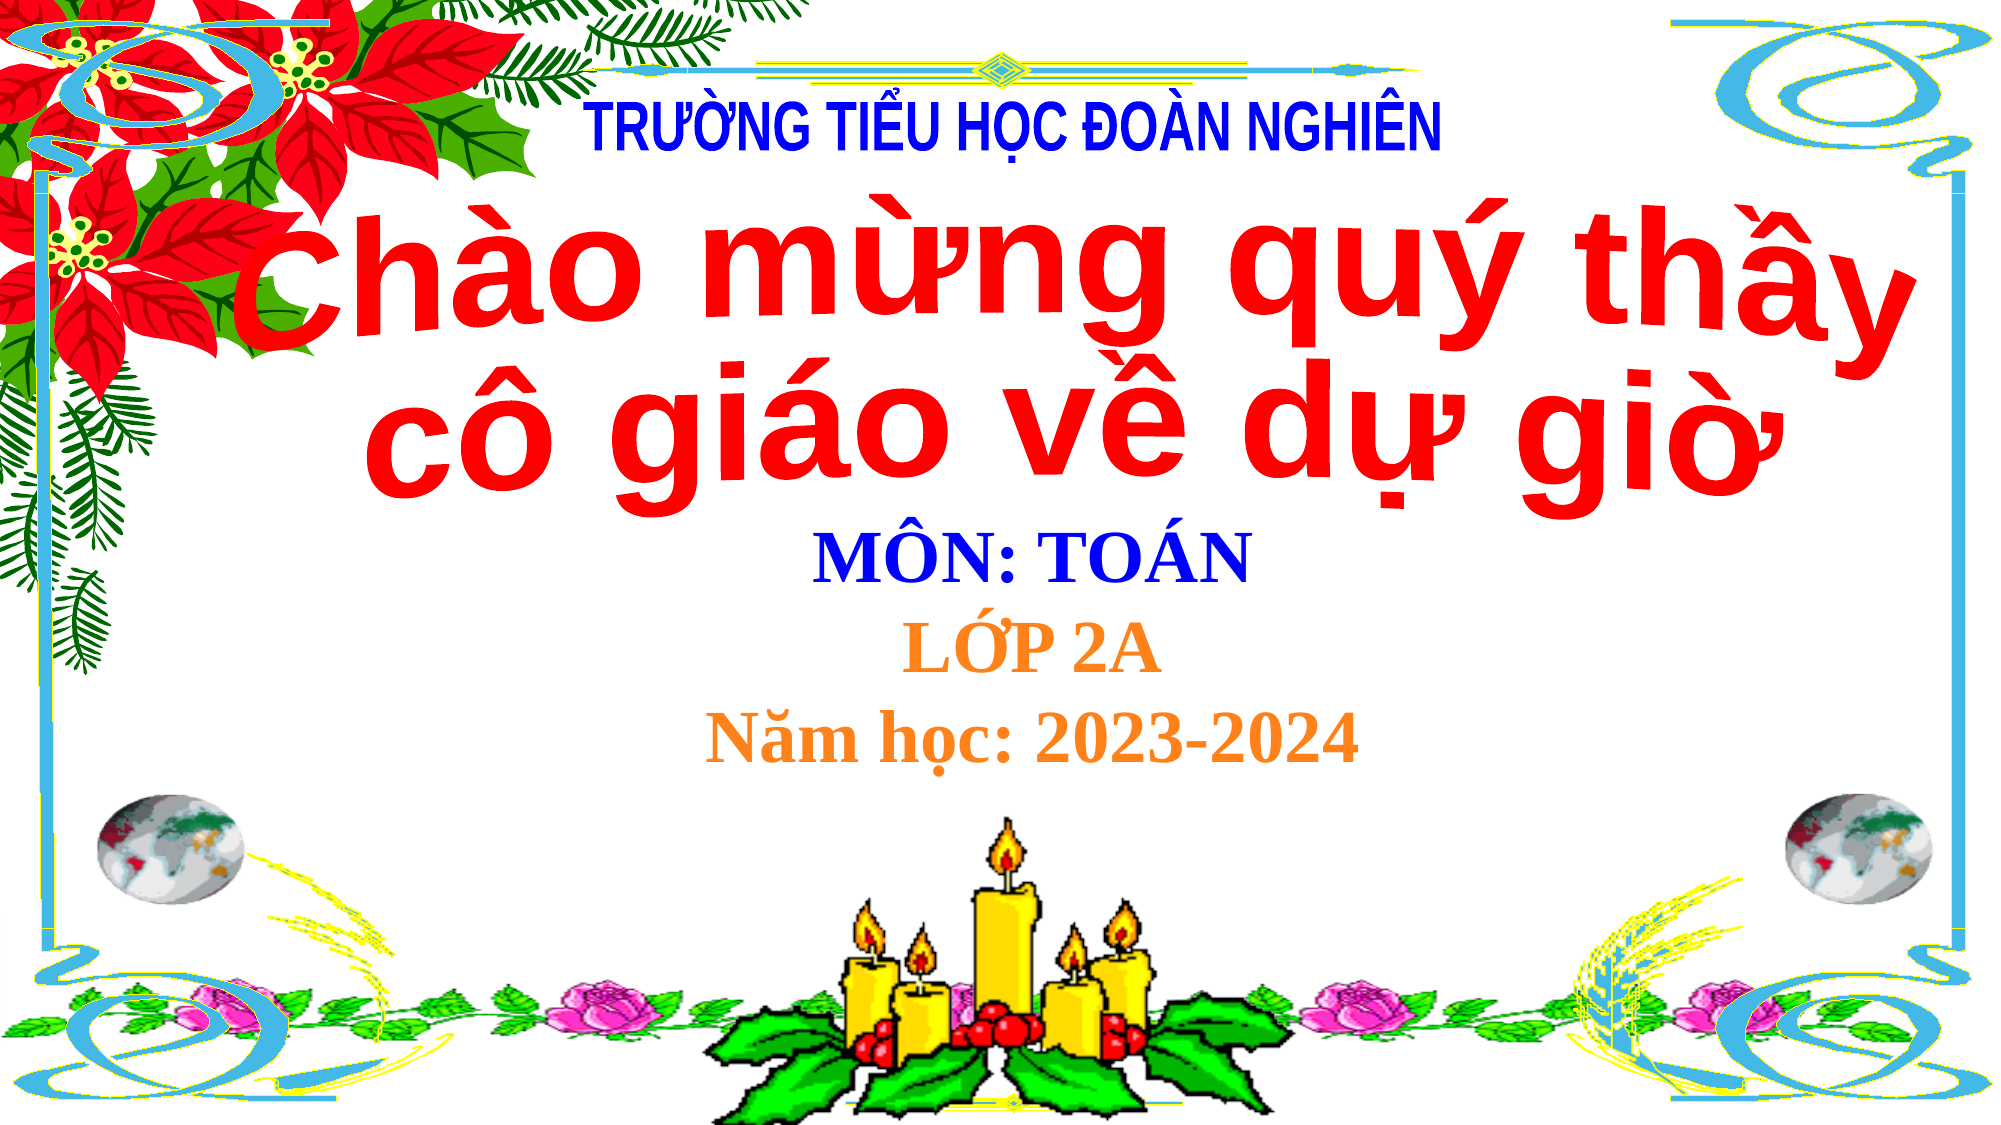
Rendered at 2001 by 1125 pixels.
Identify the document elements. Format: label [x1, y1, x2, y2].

picture [0, 912, 6, 1045]
text_box [0, 0, 819, 24]
picture [83, 787, 261, 912]
picture [1771, 786, 1950, 911]
picture [699, 812, 1301, 1125]
text_box [6, 18, 1994, 1114]
